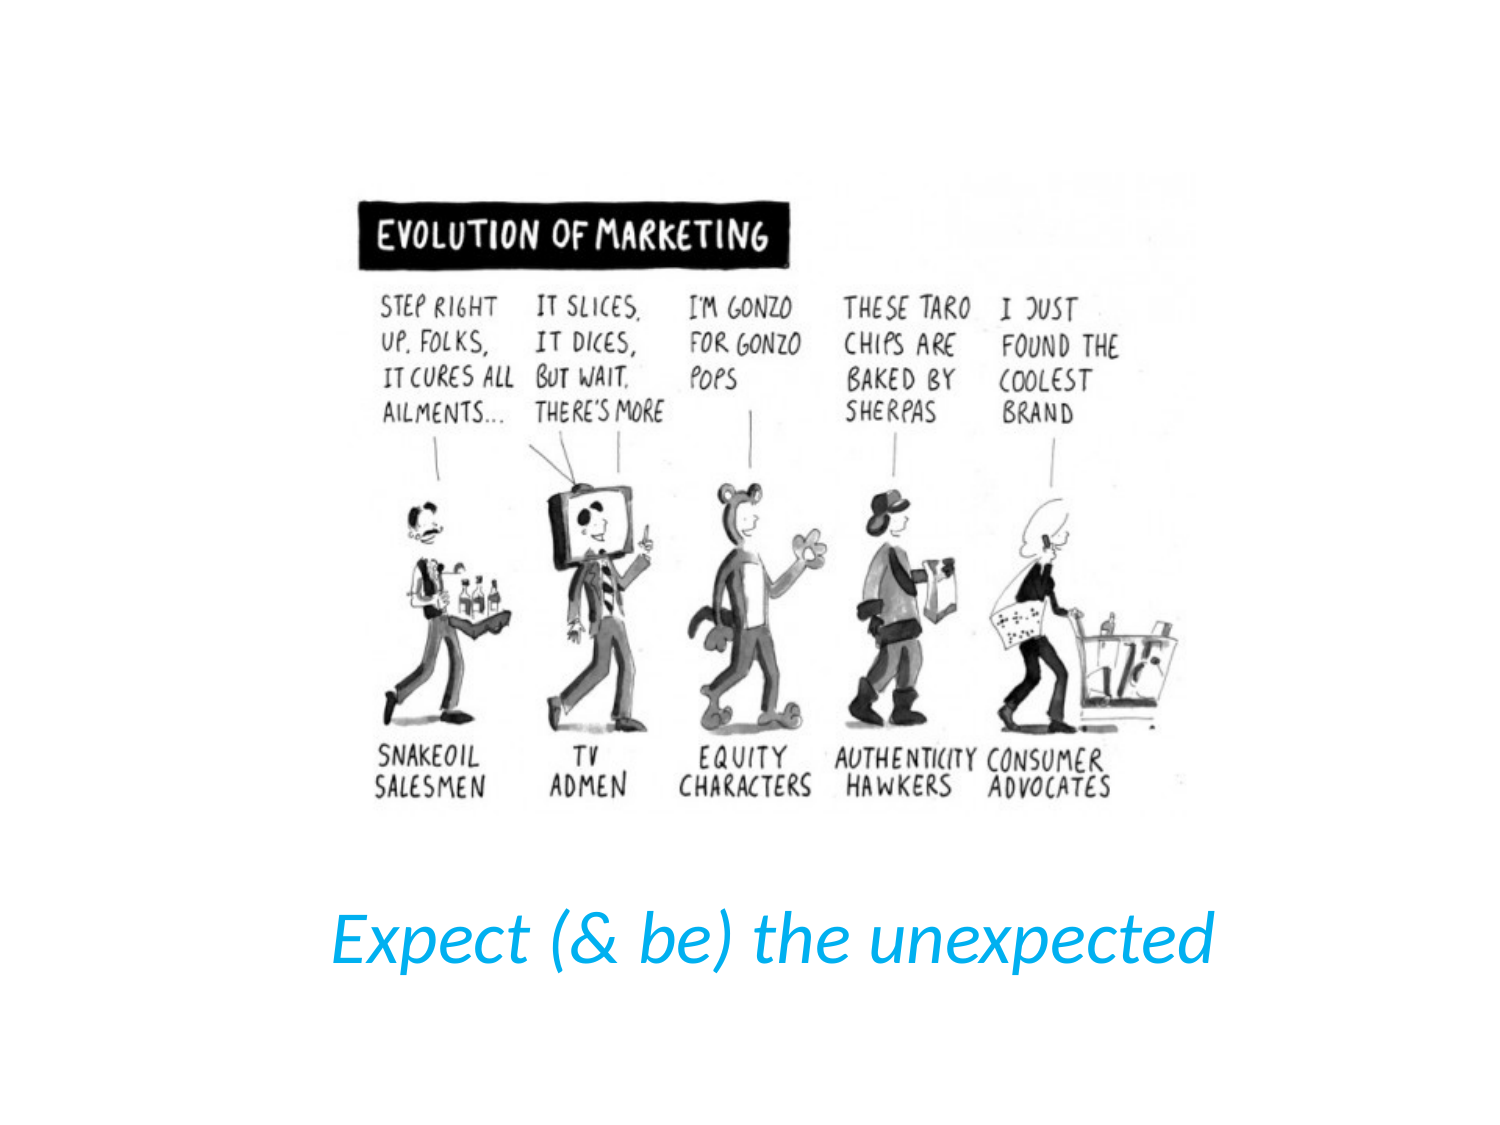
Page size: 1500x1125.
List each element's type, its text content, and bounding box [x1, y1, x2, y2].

picture [336, 172, 1197, 817]
text_box Expect (& be) the unexpected [147, 881, 1400, 987]
